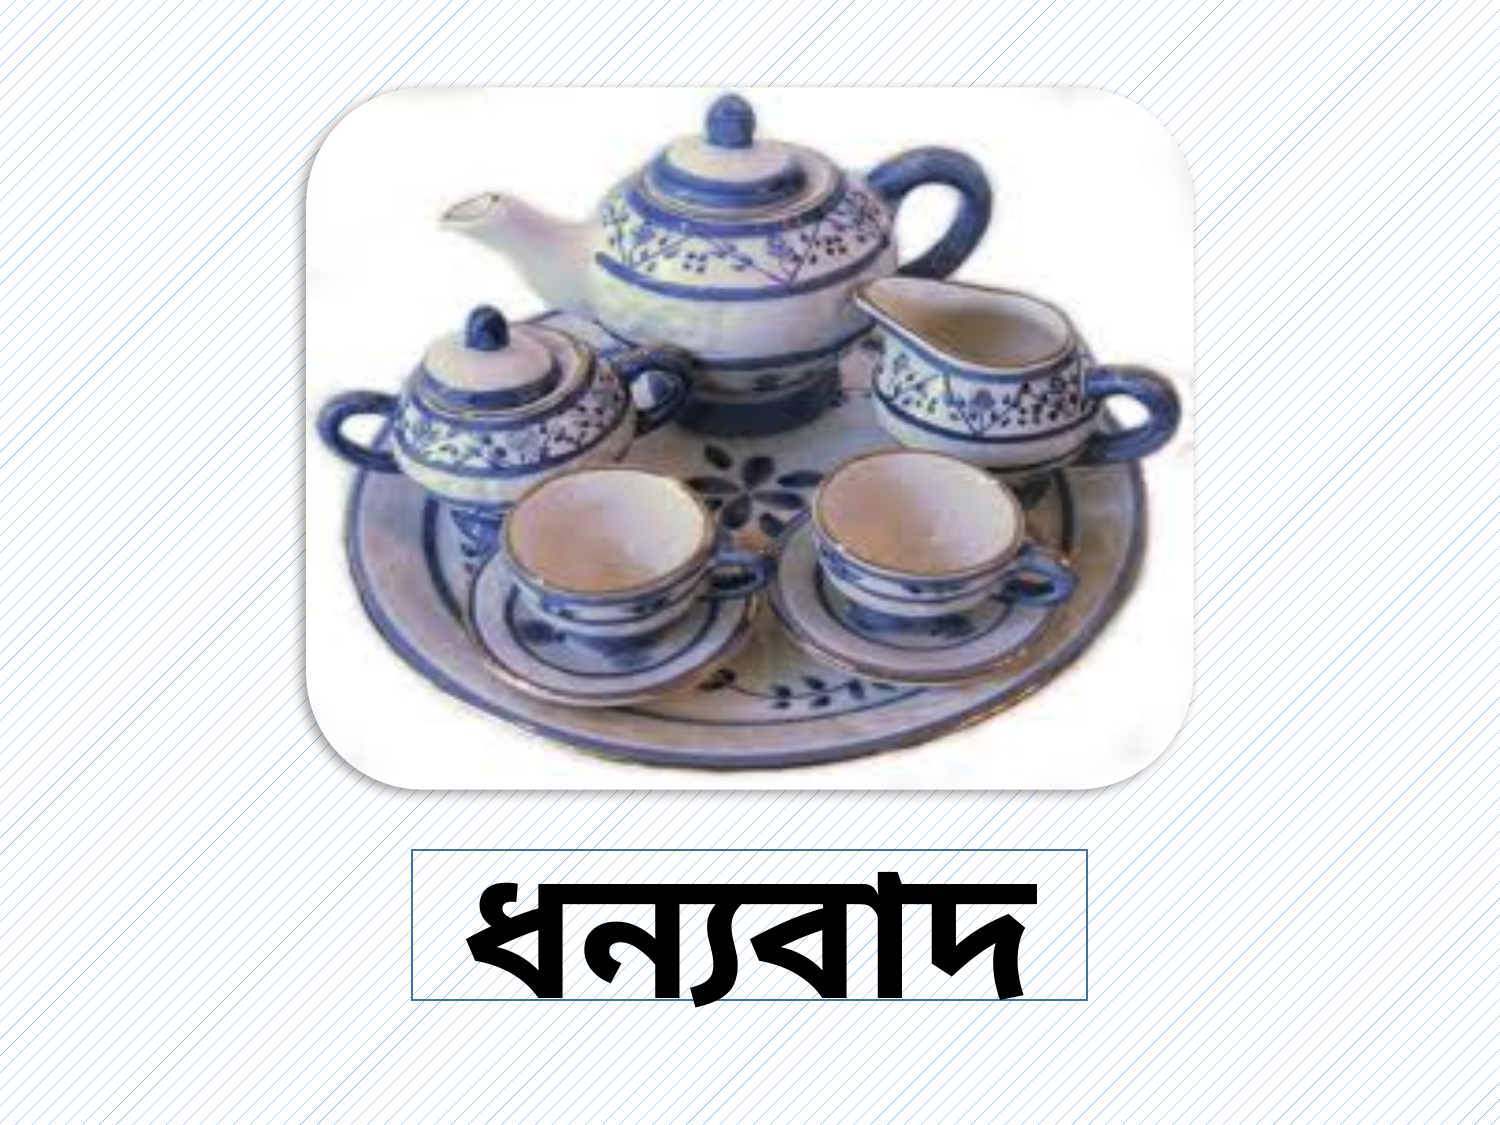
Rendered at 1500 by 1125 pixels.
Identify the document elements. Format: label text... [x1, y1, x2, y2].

text_box ধন্যবাদ [411, 849, 1088, 1001]
picture [306, 87, 1194, 790]
